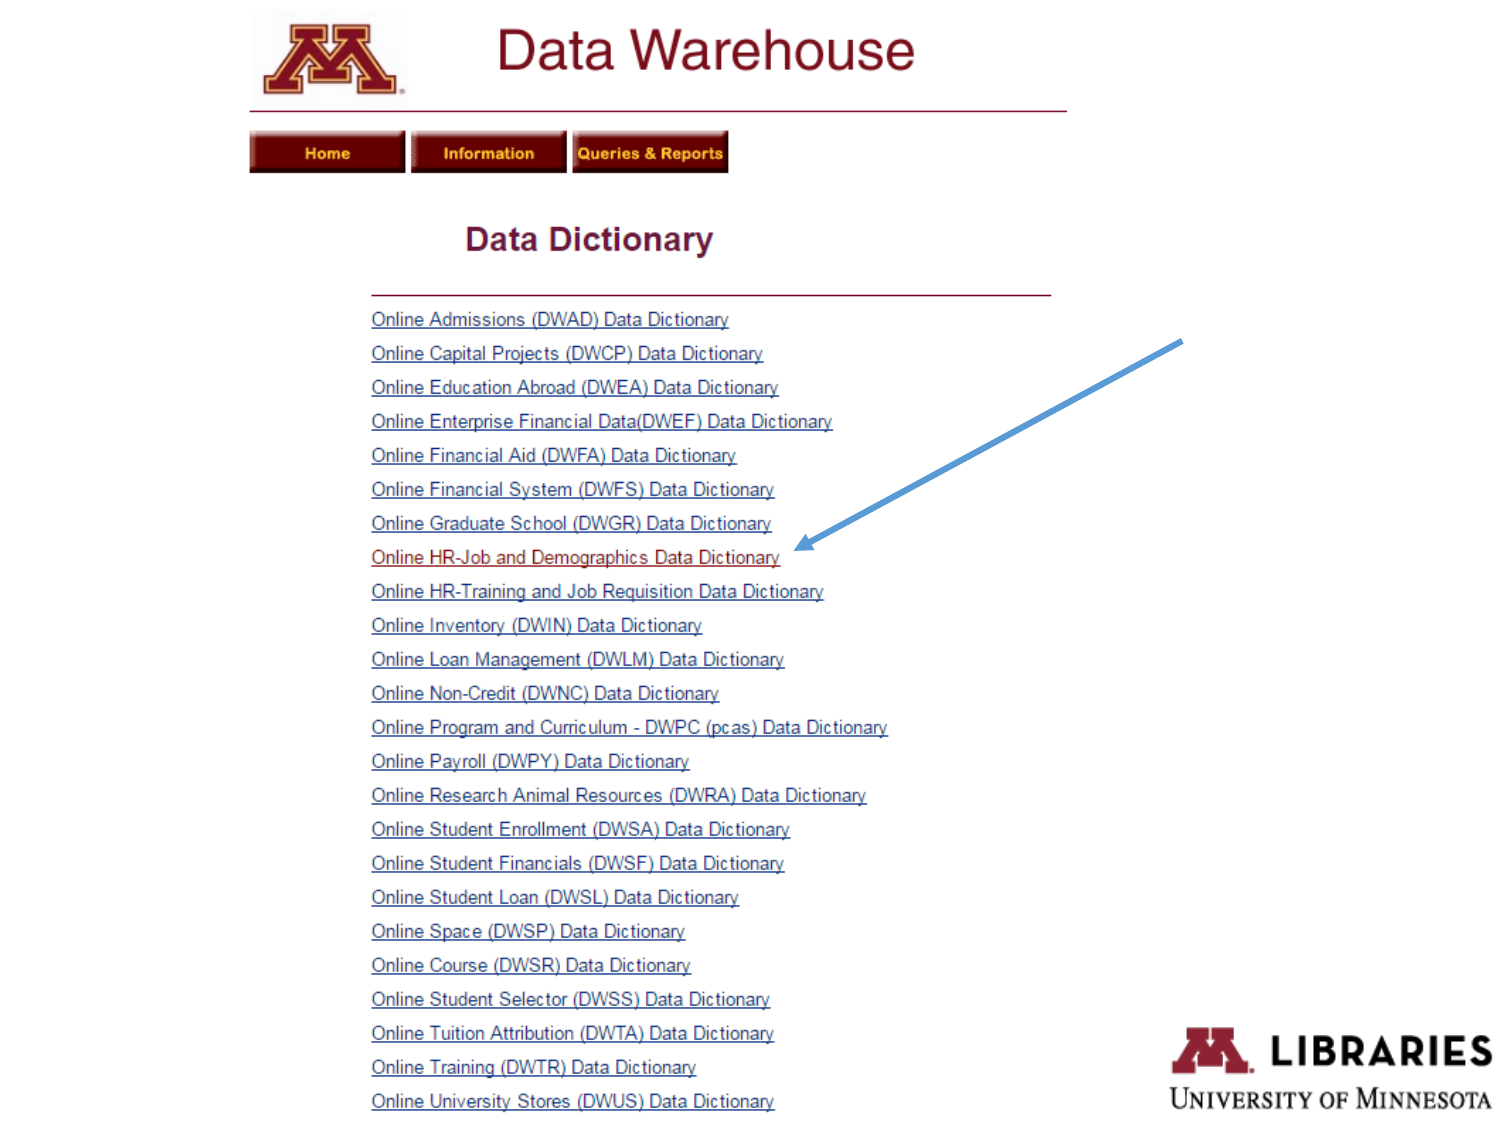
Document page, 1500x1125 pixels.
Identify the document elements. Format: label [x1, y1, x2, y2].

text_box [793, 340, 1183, 551]
picture [1162, 1012, 1500, 1125]
picture [247, 0, 1067, 1125]
